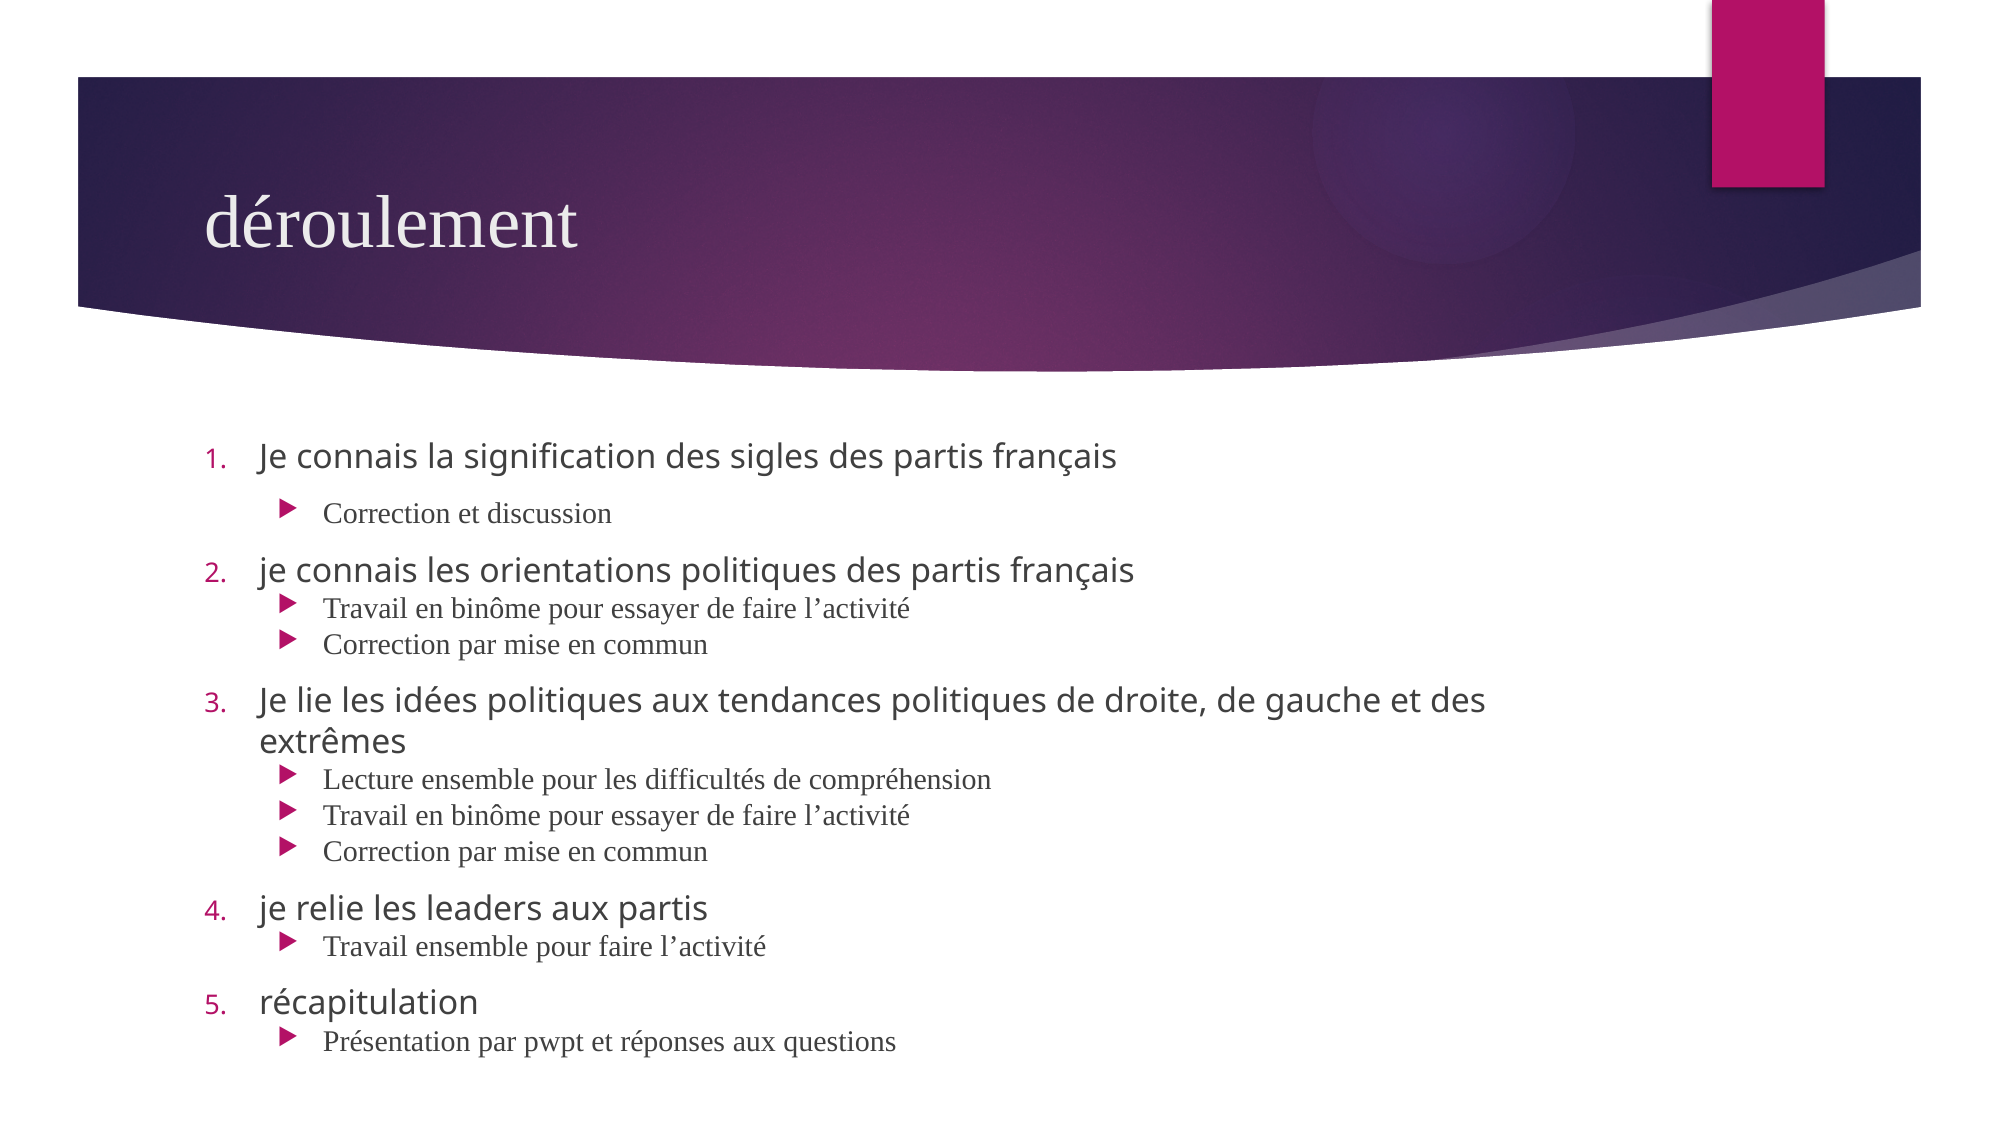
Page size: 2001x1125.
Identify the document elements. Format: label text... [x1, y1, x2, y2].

list Je connais la signification des sigles des partis français Correction et discussion je connais les orientations politiques des partis français Travail en binôme pour essayer de faire l’activité Correction par mise en commun Je lie les idées politiques aux tendances politiques de droite, de gauche et des extrêmes Lecture ensemble pour les difficultés de compréhension Travail en binôme pour essayer de faire l’activité Correction par mise en commun je relie les leaders aux partis Travail ensemble pour faire l’activité récapitulation Présentation par pwpt et réponses aux questions [189, 427, 1638, 1072]
title déroulement [189, 159, 1627, 276]
